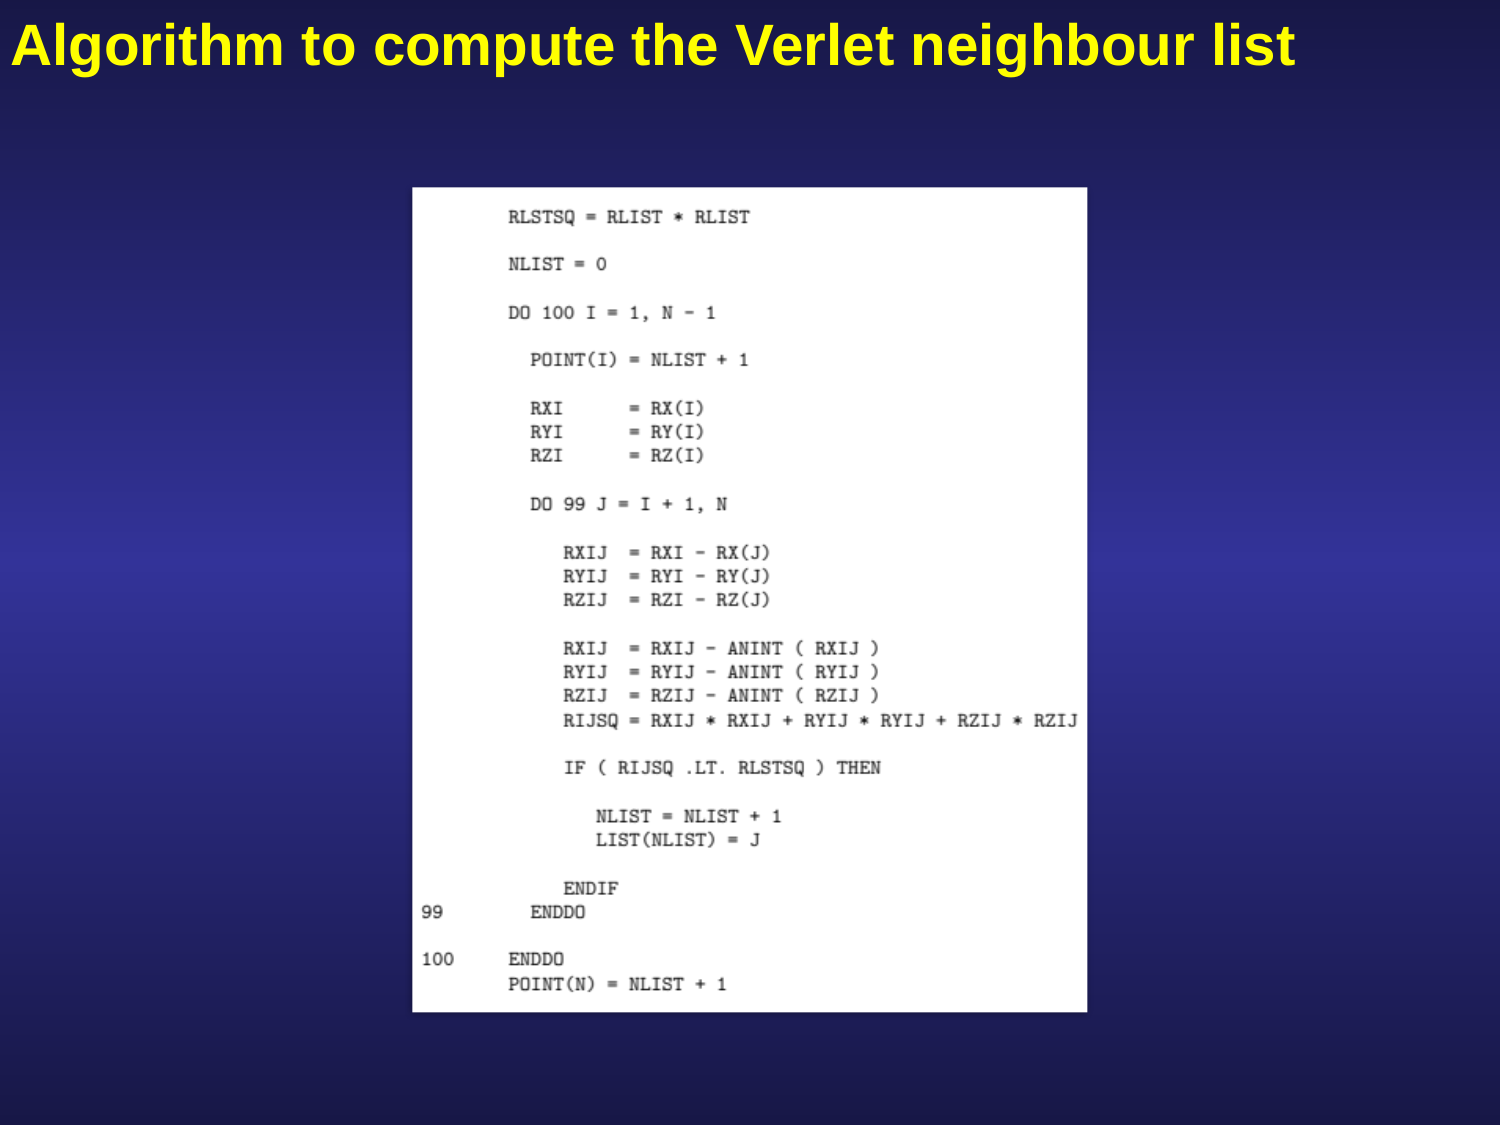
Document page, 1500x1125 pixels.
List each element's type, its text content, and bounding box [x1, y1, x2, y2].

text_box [410, 187, 1090, 1013]
text_box Algorithm to compute the Verlet neighbour list [0, 0, 1500, 84]
